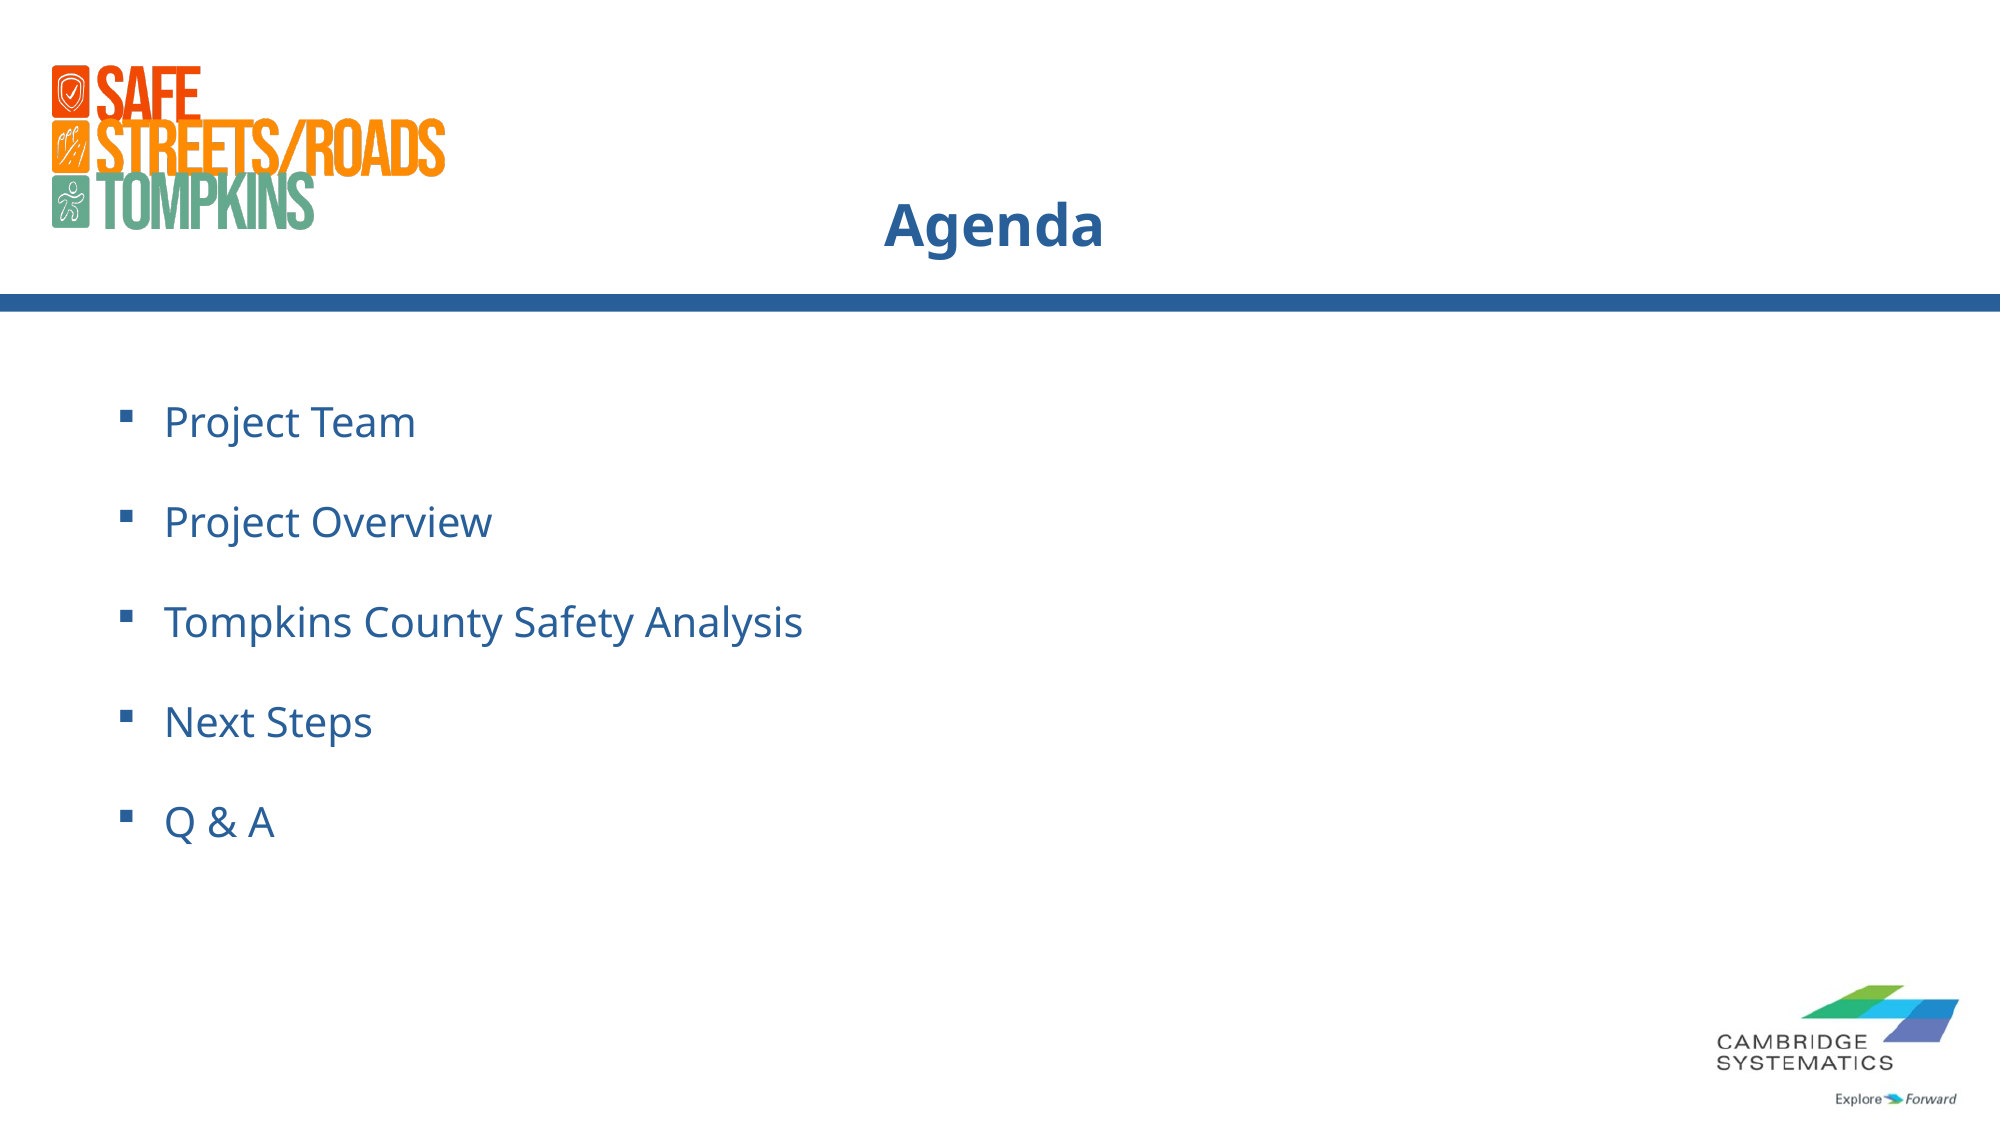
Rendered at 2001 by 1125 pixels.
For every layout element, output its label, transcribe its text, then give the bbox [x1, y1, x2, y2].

picture [52, 64, 451, 230]
text_box Agenda [869, 181, 1131, 266]
picture [1700, 975, 1969, 1123]
text_box [0, 293, 2000, 313]
text_box Project Team Project Overview Tompkins County Safety Analysis Next Steps Q & A [102, 338, 1755, 854]
